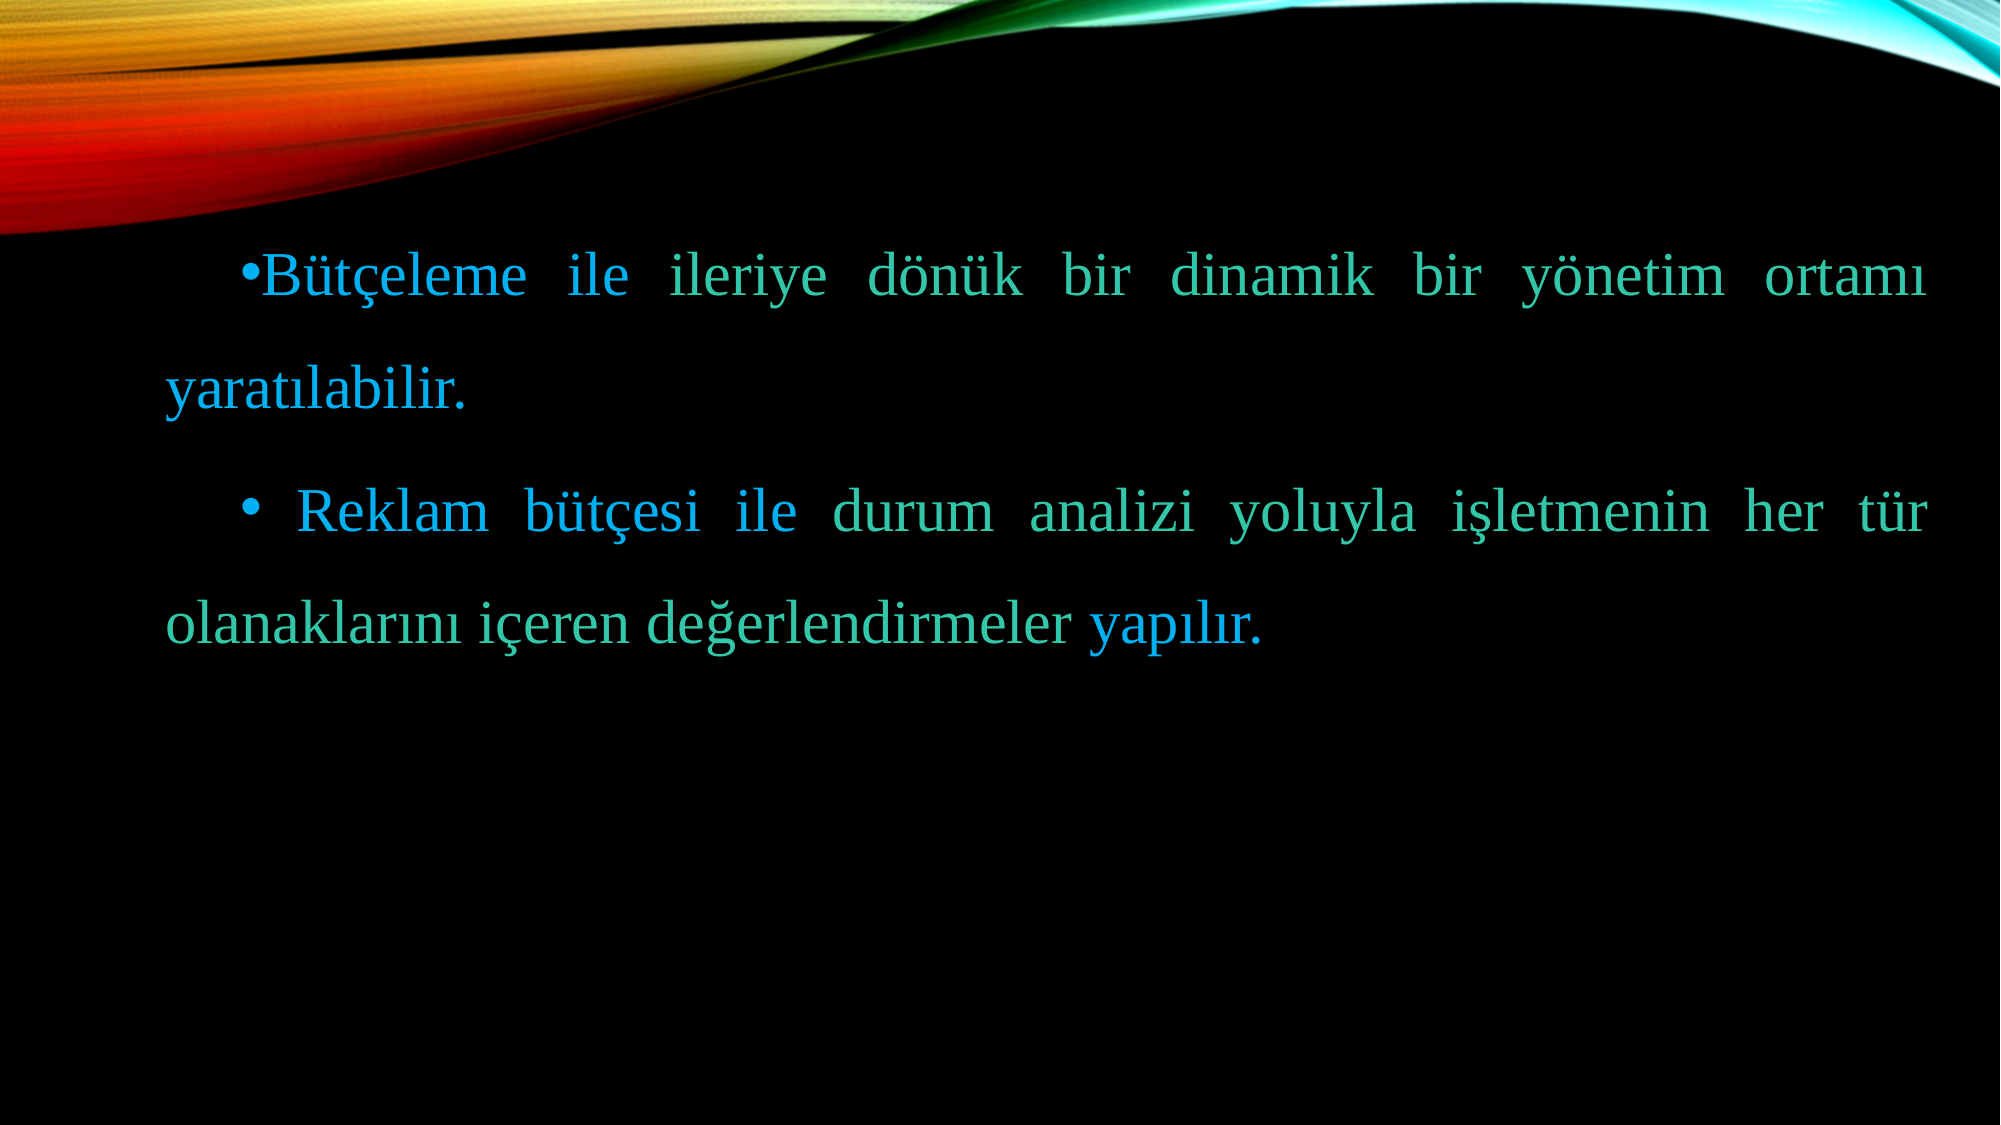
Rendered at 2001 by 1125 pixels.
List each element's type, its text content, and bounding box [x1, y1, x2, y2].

picture [0, 0, 2000, 237]
list Bütçeleme ile ileriye dönük bir dinamik bir yönetim ortamı yaratılabilir. Reklam bütçesi ile durum analizi yoluyla işletmenin her tür olanaklarını içeren değerlendirmeler yapılır. [37, 97, 1944, 1073]
